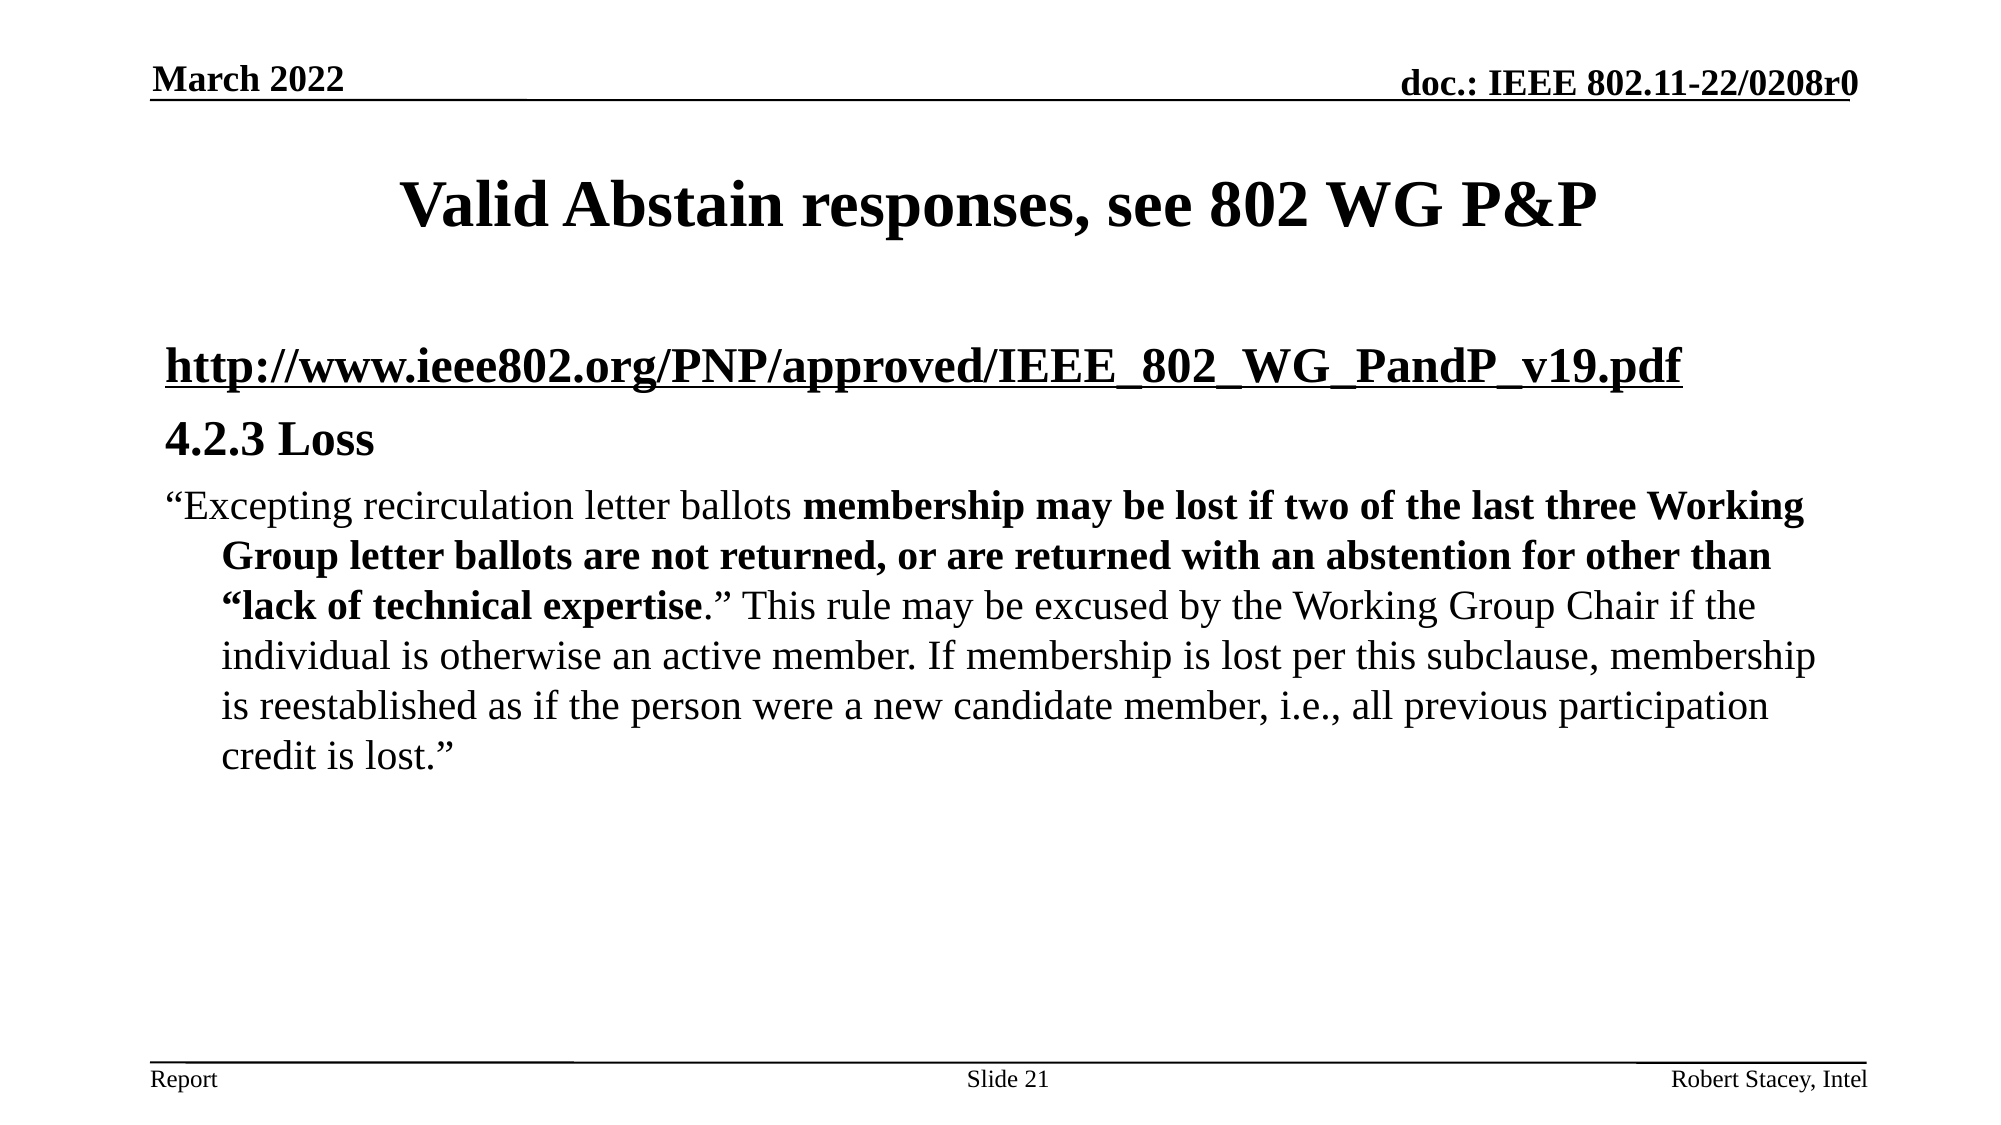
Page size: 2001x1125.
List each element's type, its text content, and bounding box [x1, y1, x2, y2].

title Valid Abstain responses, see 802 WG P&P [149, 112, 1850, 288]
slide_number Slide 21 [950, 1061, 1067, 1123]
list http://www.ieee802.org/PNP/approved/IEEE_802_WG_PandP_v19.pdf 4.2.3 Loss “Excepting recirculation letter ballots membership may be lost if two of the last three Working Group letter ballots are not returned, or are returned with an abstention for other than “lack of technical expertise.” This rule may be excused by the Working Group Chair if the individual is otherwise an active member. If membership is lost per this subclause, membership is reestablished as if the person were a new candidate member, i.e., all previous participation credit is lost.” [149, 324, 1850, 1000]
footer Robert Stacey, Intel [1171, 1061, 1869, 1093]
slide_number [152, 54, 563, 100]
